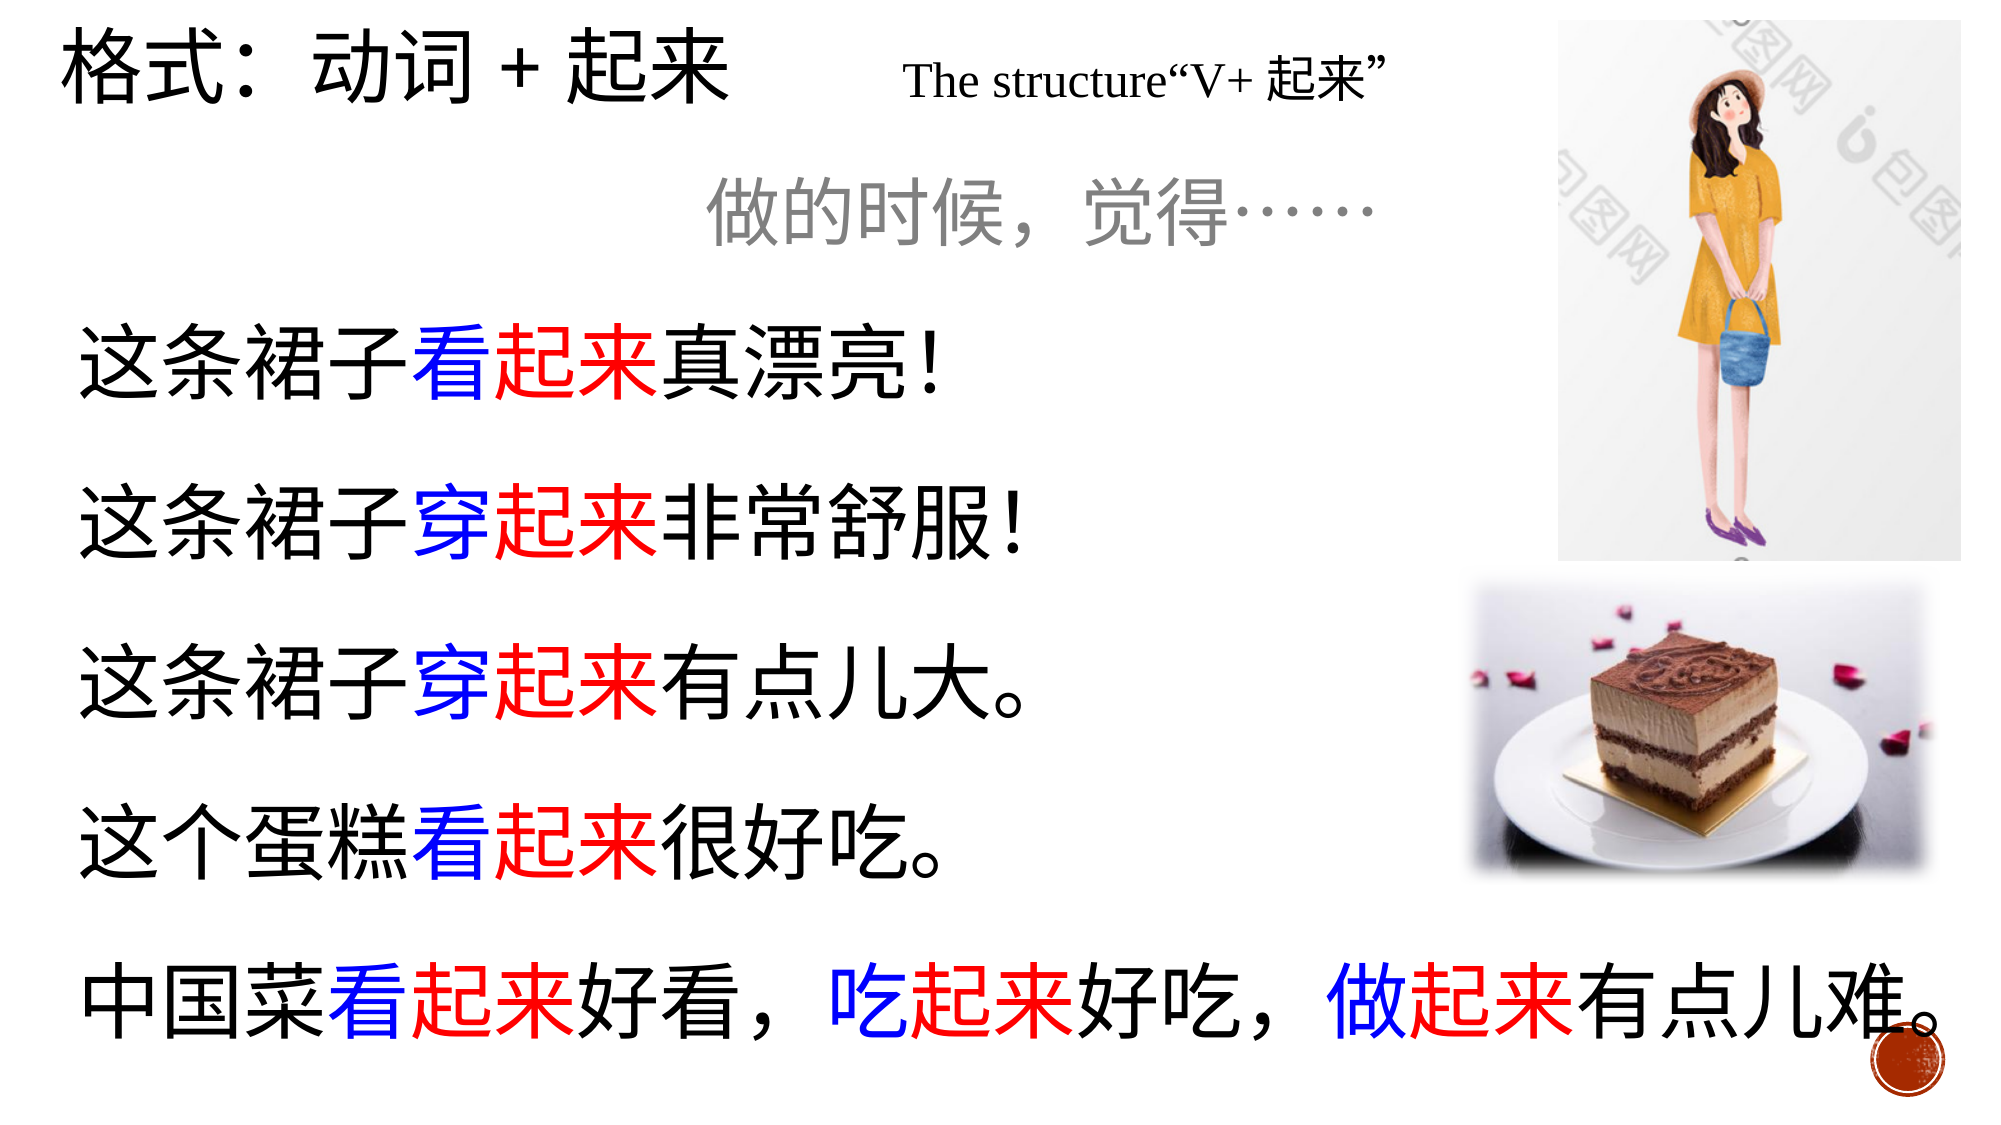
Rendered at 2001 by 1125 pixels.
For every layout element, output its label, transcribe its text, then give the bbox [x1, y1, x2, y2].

text_box 做的时候，觉得…… [690, 122, 1499, 263]
text_box 格式：动词+起来 The structure“V+起来” [44, 13, 1757, 122]
picture [1459, 566, 1939, 885]
text_box 这条裙子看起来真漂亮！ 这条裙子穿起来非常舒服！ 这条裙子穿起来有点儿大。 这个蛋糕看起来很好吃。 中国菜看起来好看，吃起来好吃，做起来有点儿难。 [62, 242, 1941, 1057]
picture [1558, 20, 1961, 561]
